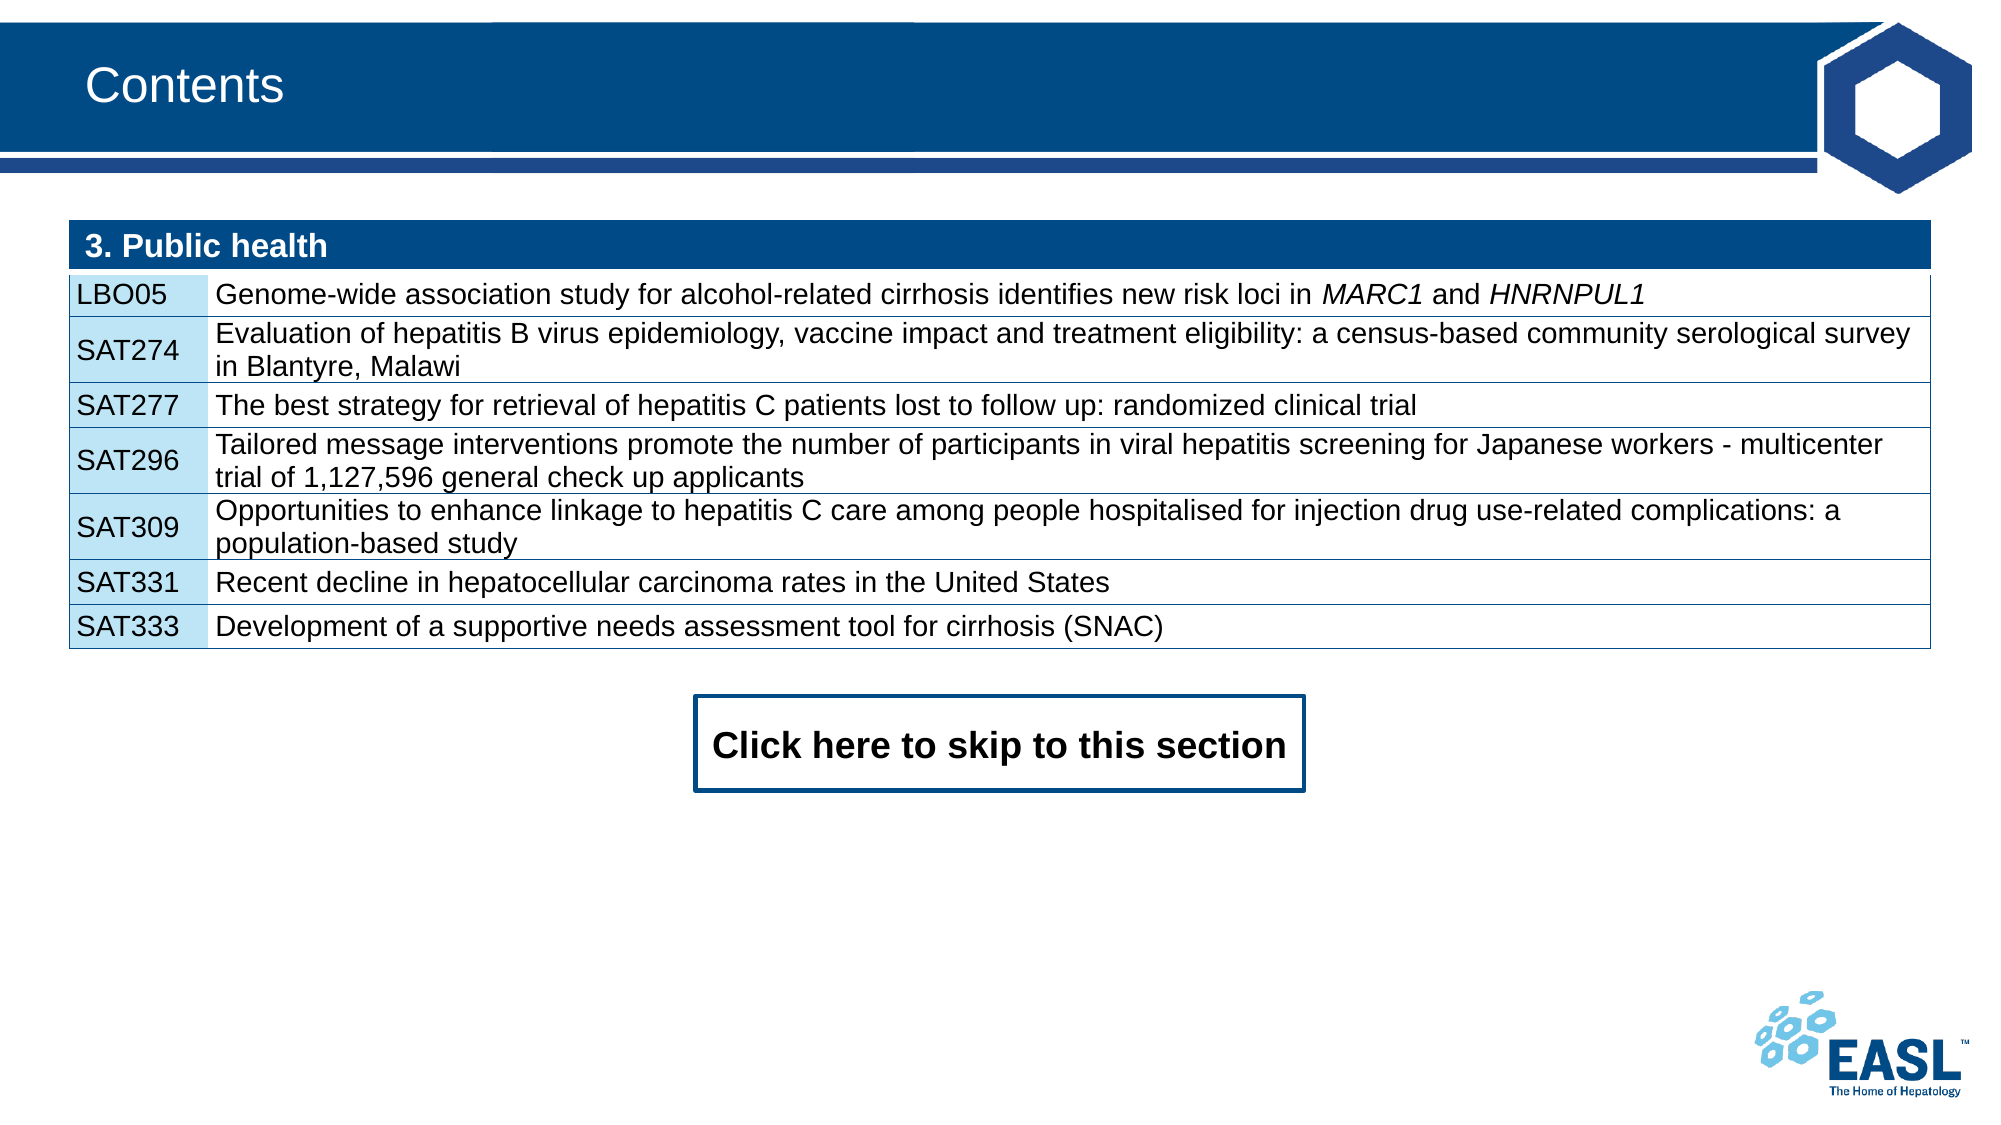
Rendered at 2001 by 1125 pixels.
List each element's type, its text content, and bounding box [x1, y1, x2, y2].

picture [0, 22, 1972, 194]
title Contents [69, 23, 1741, 150]
table_cell Evaluation of hepatitis B virus epidemiology, vaccine impact and treatment eligibility: a census-based community serological survey in Blantyre, Malawi [209, 317, 1930, 382]
table_cell SAT331 [70, 560, 208, 604]
table_cell The best strategy for retrieval of hepatitis C patients lost to follow up: randomized clinical trial [209, 383, 1930, 427]
table_header 3. Public health [70, 221, 1930, 269]
picture [1750, 987, 1972, 1100]
text_box Click here to skip to this section [695, 696, 1304, 791]
table_cell Development of a supportive needs assessment tool for cirrhosis (SNAC) [209, 605, 1930, 648]
table_cell SAT277 [70, 383, 208, 427]
table_cell Opportunities to enhance linkage to hepatitis C care among people hospitalised for injection drug use-related complications: a population-based study [209, 494, 1930, 559]
table_cell SAT274 [70, 317, 208, 382]
table_cell Recent decline in hepatocellular carcinoma rates in the United States [209, 560, 1930, 604]
table_cell Tailored message interventions promote the number of participants in viral hepatitis screening for Japanese workers - multicenter trial of 1,127,596 general check up applicants [209, 428, 1930, 493]
table_cell Genome-wide association study for alcohol-related cirrhosis identifies new risk loci in MARC1 and HNRNPUL1 [209, 275, 1930, 316]
table_cell LBO05 [70, 275, 208, 316]
table_cell SAT309 [70, 494, 208, 559]
table_cell SAT333 [70, 605, 208, 648]
table_cell SAT296 [70, 428, 208, 493]
